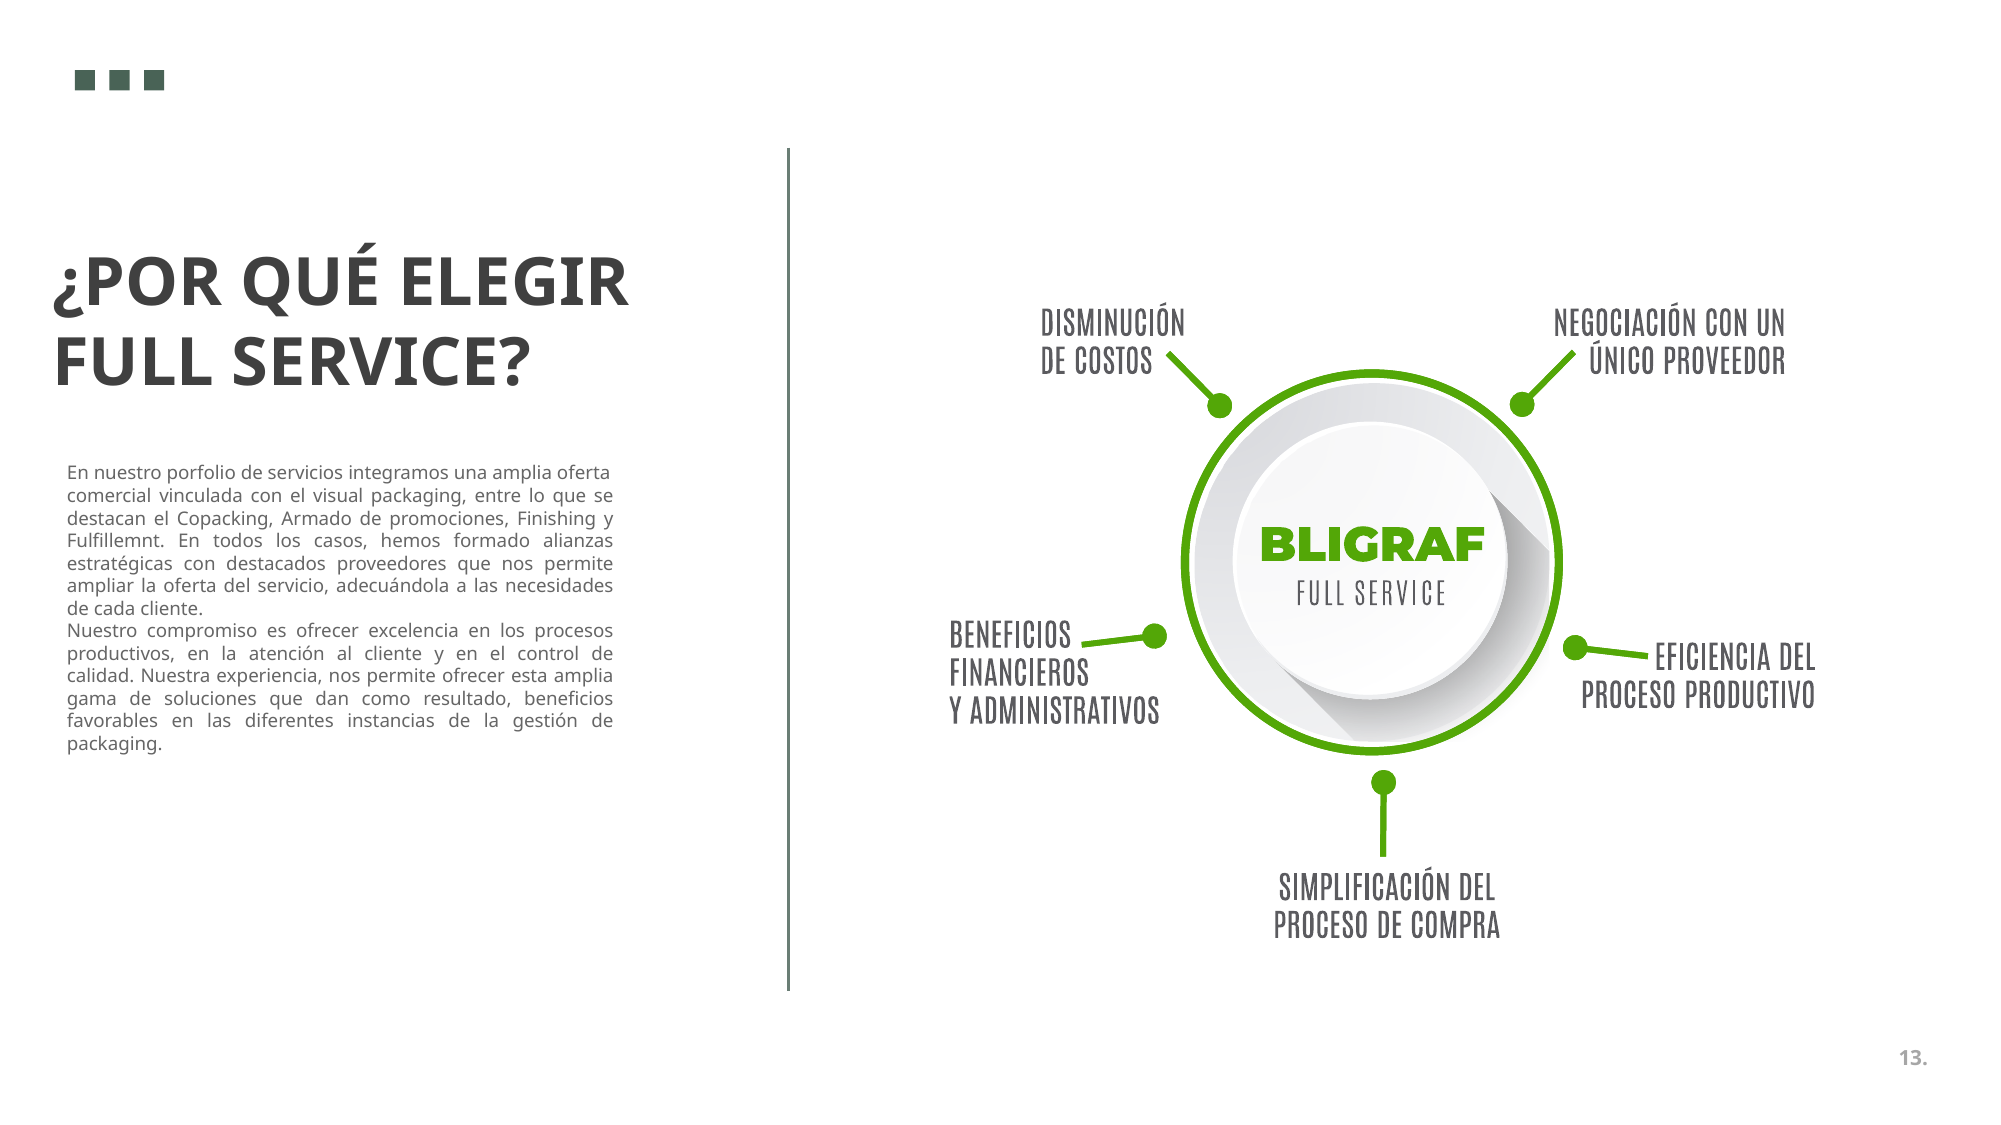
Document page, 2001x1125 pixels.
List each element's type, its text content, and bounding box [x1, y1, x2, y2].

text_box En nuestro porfolio de servicios integramos una amplia oferta comercial vinculada con el visual packaging, entre lo que se destacan el Copacking, Armado de promociones, Finishing y Fulfillemnt. En todos los casos, hemos formado alianzas estratégicas con destacados proveedores que nos permite ampliar la oferta del servicio, adecuándola a las necesidades de cada cliente. Nuestro compromiso es ofrecer excelencia en los procesos productivos, en la atención al cliente y en el control de calidad. Nuestra experiencia, nos permite ofrecer esta amplia gama de soluciones que dan como resultado, beneficios favorables en las diferentes instancias de la gestión de packaging. [52, 453, 628, 761]
picture [949, 619, 1168, 724]
picture [1275, 769, 1500, 939]
picture [1042, 302, 1816, 756]
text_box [74, 70, 165, 91]
text_box ¿POR QUÉ ELEGIR FULL SERVICE? [37, 231, 734, 407]
